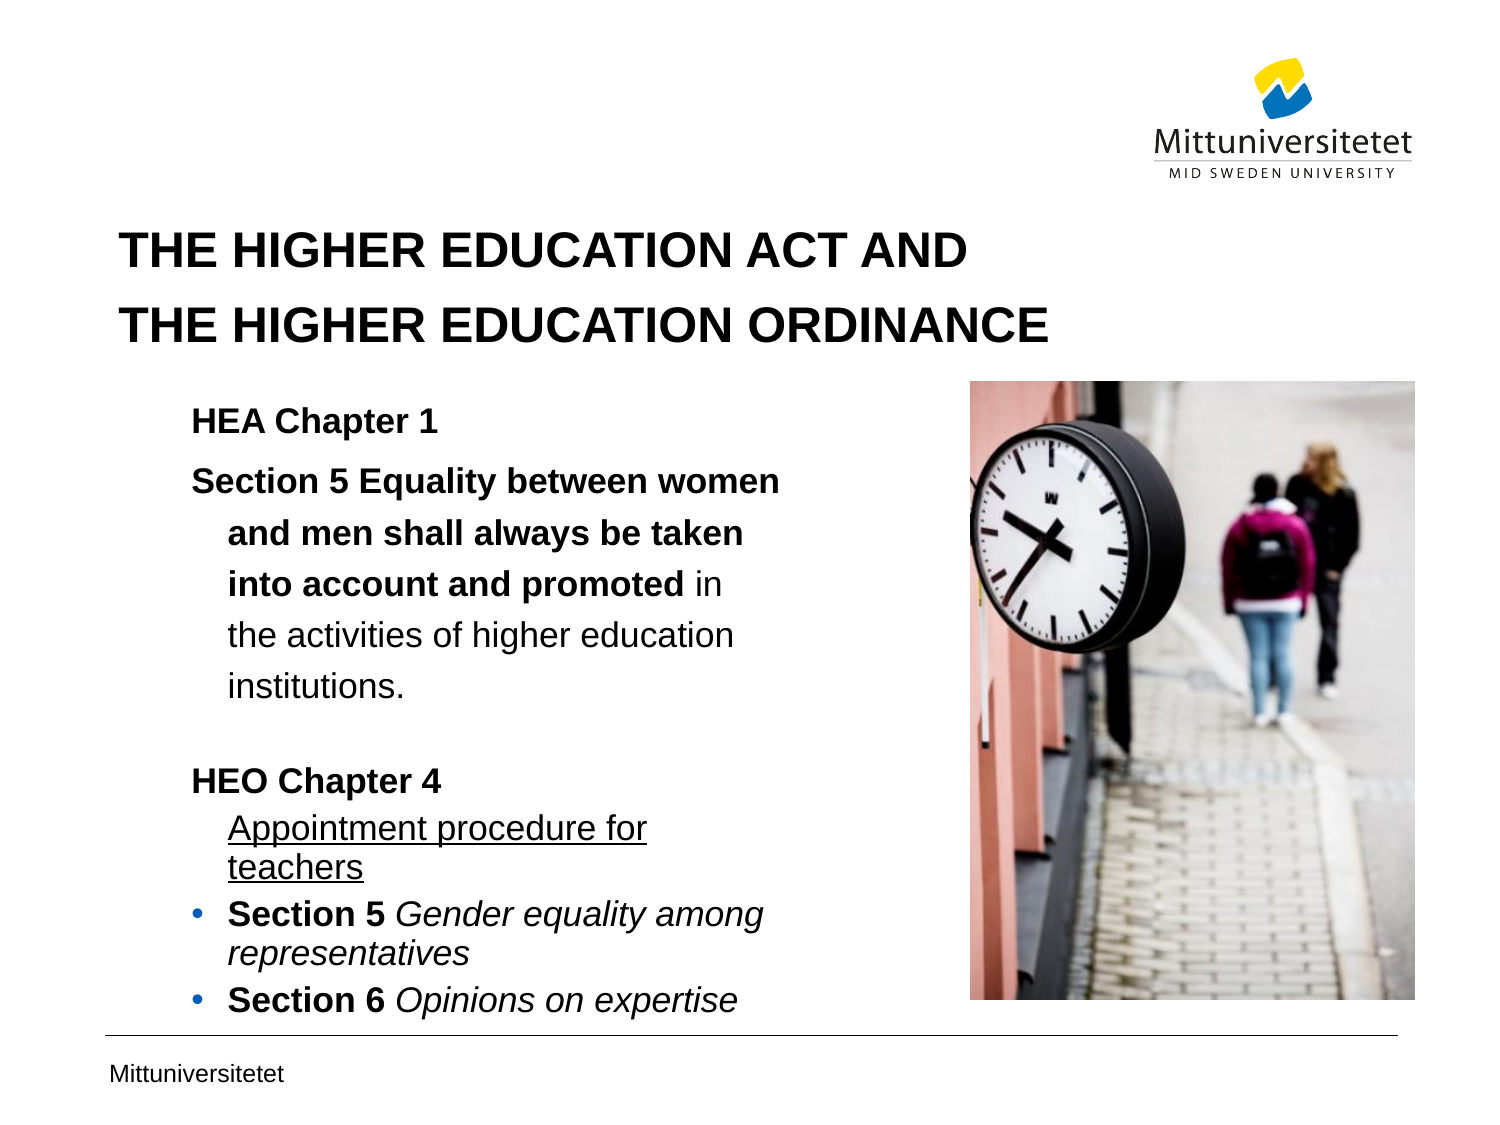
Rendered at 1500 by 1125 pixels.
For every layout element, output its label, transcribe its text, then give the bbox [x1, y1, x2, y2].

list HEA Chapter 1 Section 5 Equality between women and men shall always be taken into account and promoted in the activities of higher education institutions. HEO Chapter 4 Appointment procedure for teachers Section 5 Gender equality among representatives Section 6 Opinions on expertise [103, 381, 796, 1029]
title THE HIGHER EDUCATION ACT AND THE HIGHER EDUCATION ORDINANCE [103, 194, 1397, 302]
picture [1154, 58, 1412, 178]
picture [970, 381, 1415, 1000]
